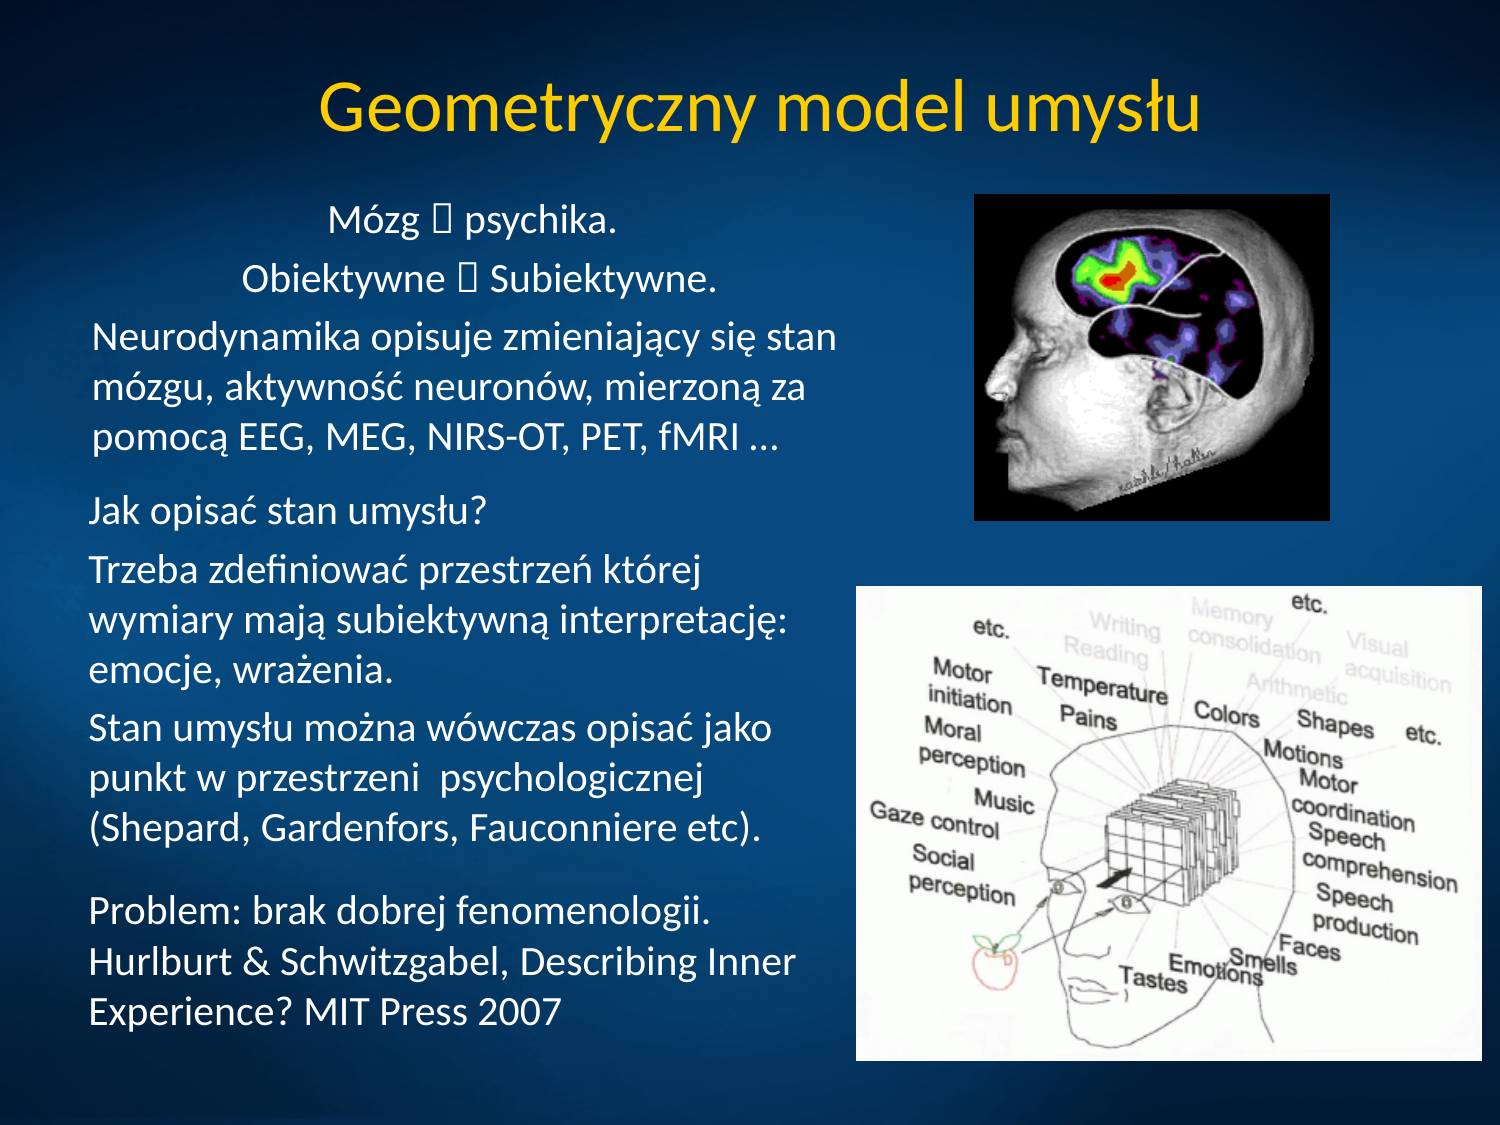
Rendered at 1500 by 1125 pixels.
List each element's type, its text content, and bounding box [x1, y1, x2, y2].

text_box Jak opisać stan umysłu? Trzeba zdefiniować przestrzeń której wymiary mają subiektywną interpretację: emocje, wrażenia. Stan umysłu można wówczas opisać jako punkt w przestrzeni psychologicznej (Shepard, Gardenfors, Fauconniere etc). Problem: brak dobrej fenomenologii. Hurlburt & Schwitzgabel, Describing Inner Experience? MIT Press 2007 [73, 475, 829, 1050]
list Mózg  psychika. Obiektywne  Subiektywne. Neurodynamika opisuje zmieniający się stan mózgu, aktywność neuronów, mierzoną za pomocą EEG, MEG, NIRS-OT, PET, fMRI … [76, 184, 869, 468]
title Geometryczny model umysłu [123, 36, 1400, 168]
picture [0, 0, 1500, 1125]
